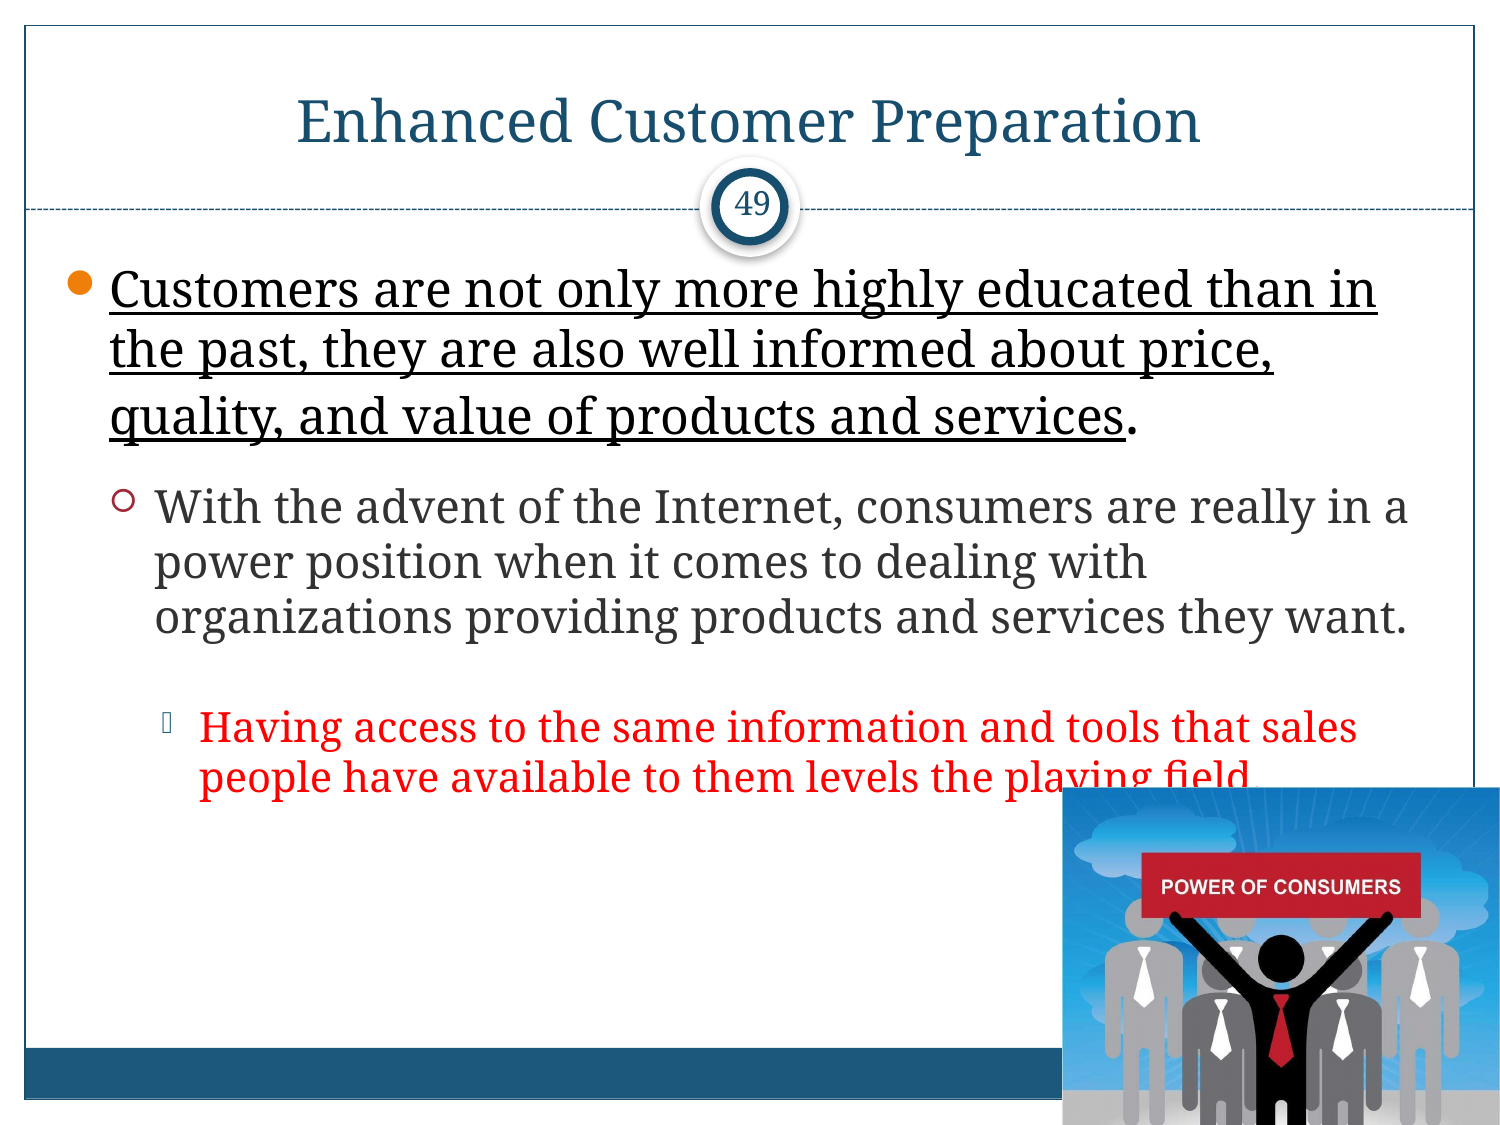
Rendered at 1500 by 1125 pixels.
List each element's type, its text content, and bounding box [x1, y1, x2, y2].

list Customers are not only more highly educated than in the past, they are also well informed about price, quality, and value of products and services. With the advent of the Internet, consumers are really in a power position when it comes to dealing with organizations providing products and services they want. Having access to the same information and tools that sales people have available to them levels the playing field. [49, 250, 1445, 1001]
picture [1062, 787, 1500, 1125]
slide_number 49 [715, 168, 791, 241]
title Enhanced Customer Preparation [49, 37, 1450, 162]
